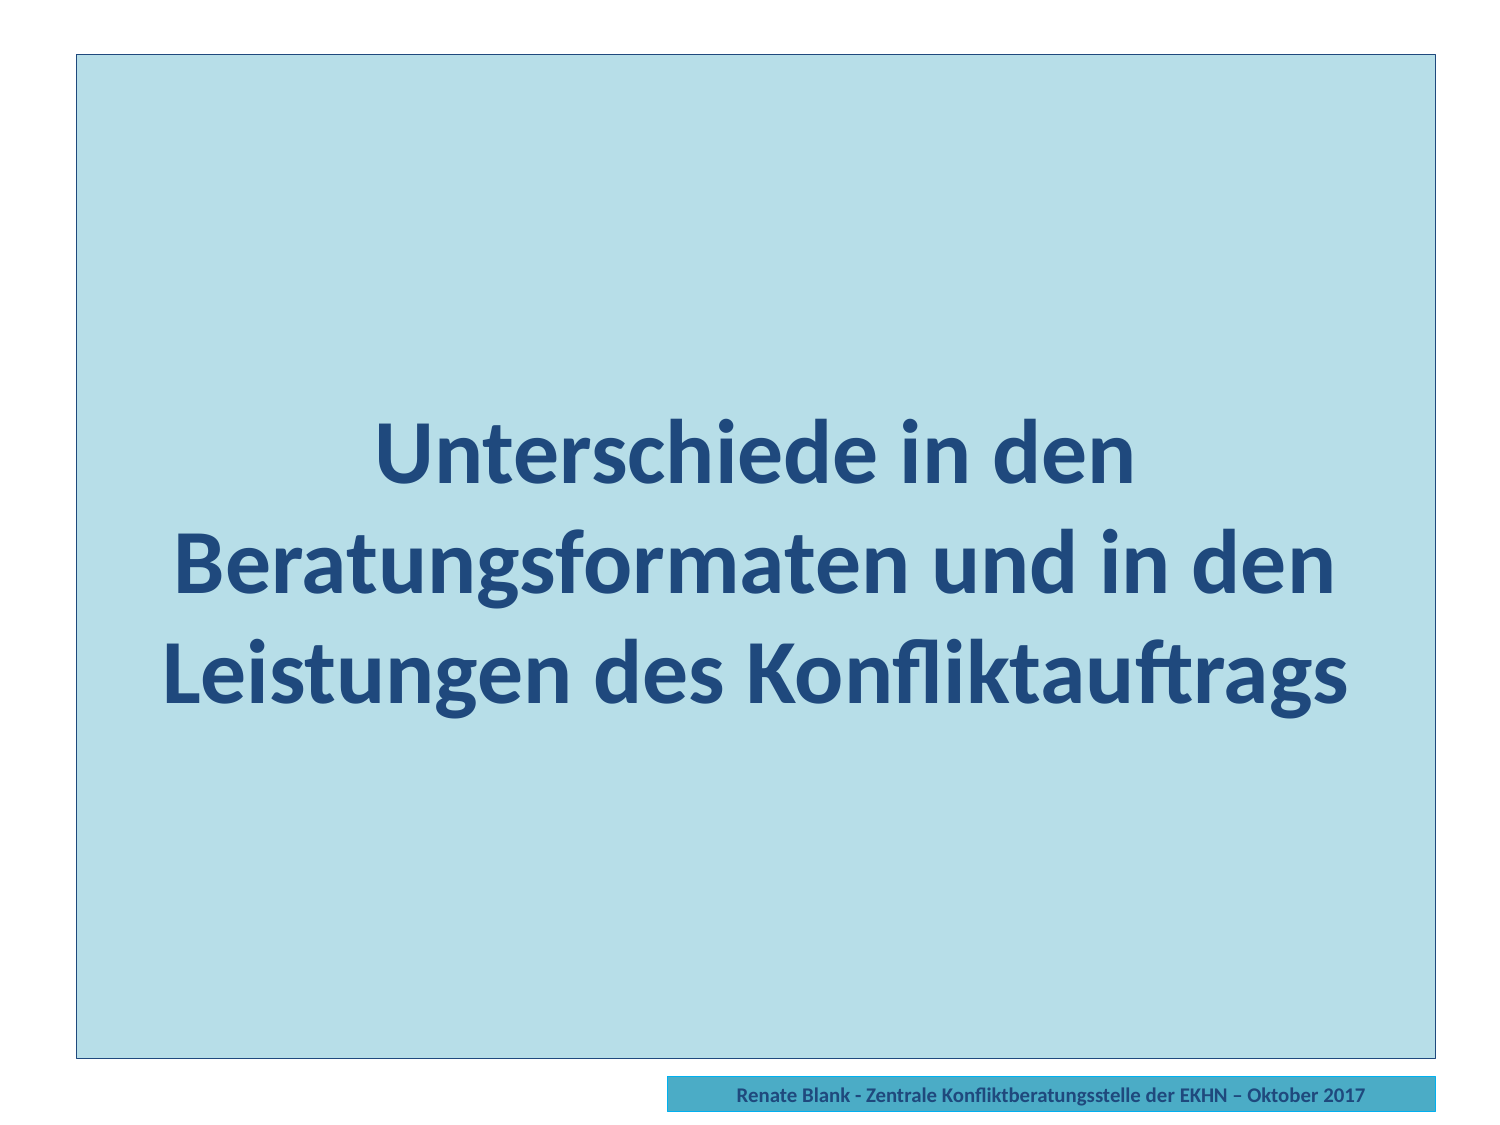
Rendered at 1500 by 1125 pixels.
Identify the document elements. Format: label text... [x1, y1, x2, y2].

title Unterschiede in den Beratungsformaten und in den Leistungen des Konfliktauftrags [76, 54, 1436, 1059]
text_box Renate Blank - Zentrale Konfliktberatungsstelle der EKHN – Oktober 2017 [665, 1074, 1437, 1114]
